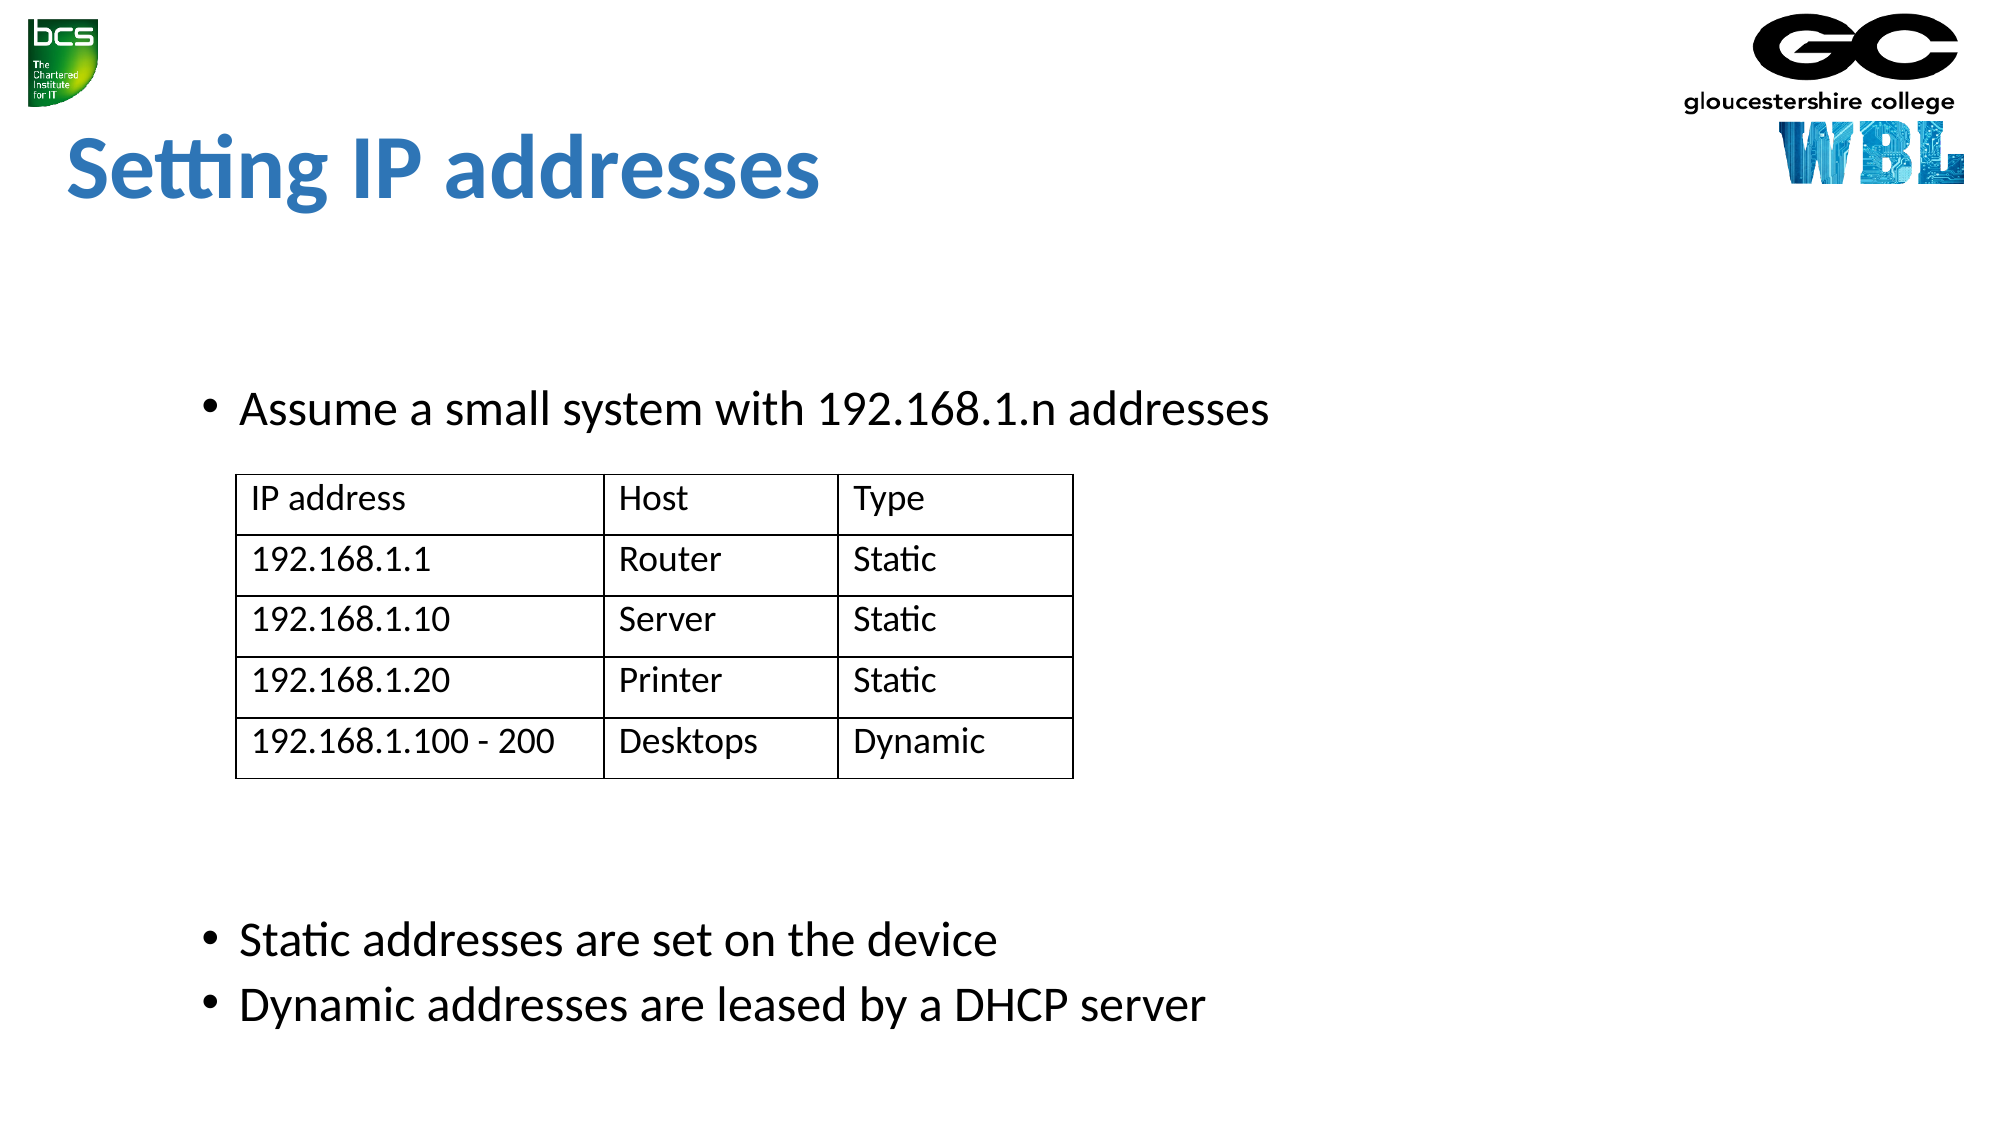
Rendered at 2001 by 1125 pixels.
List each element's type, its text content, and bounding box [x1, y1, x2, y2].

table_header IP address [237, 475, 603, 534]
table_header Type [839, 475, 1072, 534]
table_cell Dynamic [839, 719, 1072, 778]
table_cell 192.168.1.1 [237, 536, 603, 595]
table_cell 192.168.1.20 [237, 658, 603, 717]
picture [1953, 163, 1959, 172]
table_cell Printer [605, 658, 837, 717]
table_cell 192.168.1.100 - 200 [237, 719, 603, 778]
picture [28, 19, 98, 107]
table_cell Static [839, 536, 1072, 595]
table_cell Static [839, 597, 1072, 656]
table_cell Desktops [605, 719, 837, 778]
table_cell Static [839, 658, 1072, 717]
table_cell 192.168.1.10 [237, 597, 603, 656]
title Setting IP addresses [51, 59, 1953, 278]
list Assume a small system with 192.168.1.n addresses Static addresses are set on the device Dynamic addresses are leased by a DHCP server [111, 374, 1719, 1062]
picture [1674, 5, 1964, 155]
table_cell Router [605, 536, 837, 595]
table_header Host [605, 475, 837, 534]
table_cell Server [605, 597, 837, 656]
